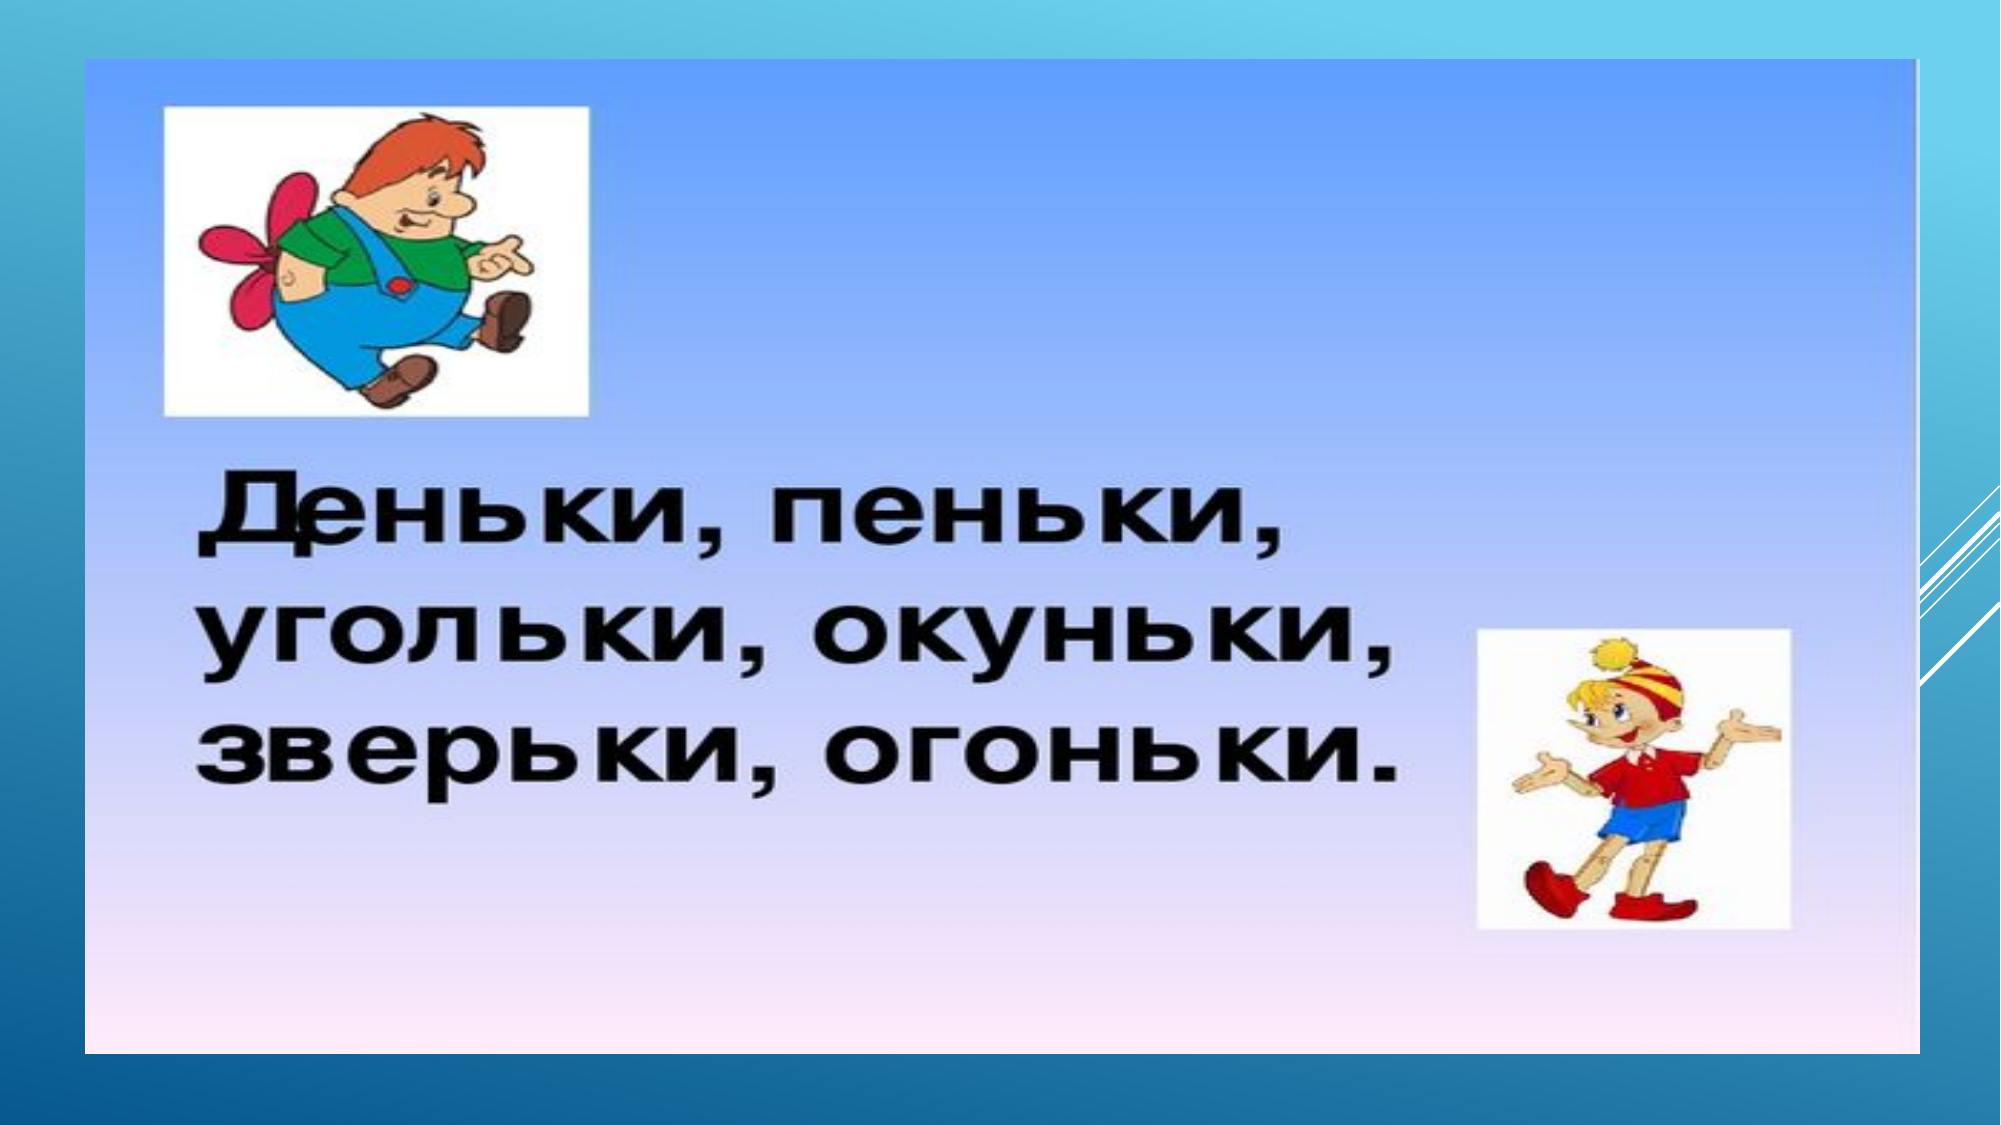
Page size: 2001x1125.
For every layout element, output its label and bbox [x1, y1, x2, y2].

list [84, 59, 1920, 1054]
